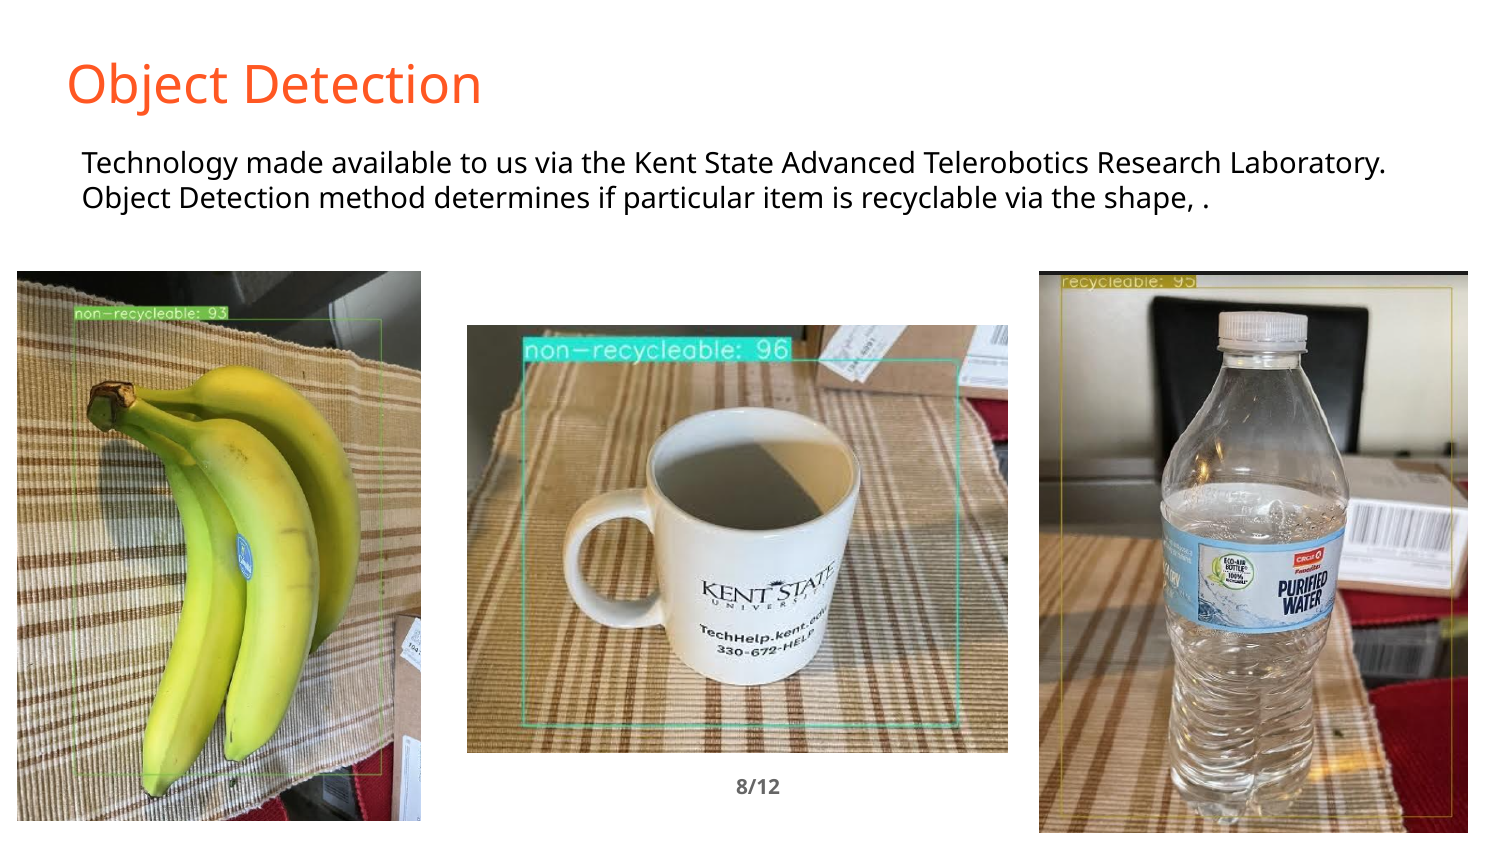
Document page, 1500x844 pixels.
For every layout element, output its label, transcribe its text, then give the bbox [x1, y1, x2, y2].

picture [17, 271, 421, 821]
title Object Detection [51, 35, 1449, 130]
slide_number ‹#›/12 [705, 761, 795, 821]
picture [1039, 271, 1468, 833]
text_box Technology made available to us via the Kent State Advanced Telerobotics Research Laboratory. Object Detection method determines if particular item is recyclable via the shape, . [66, 129, 1437, 230]
picture [467, 325, 1008, 754]
